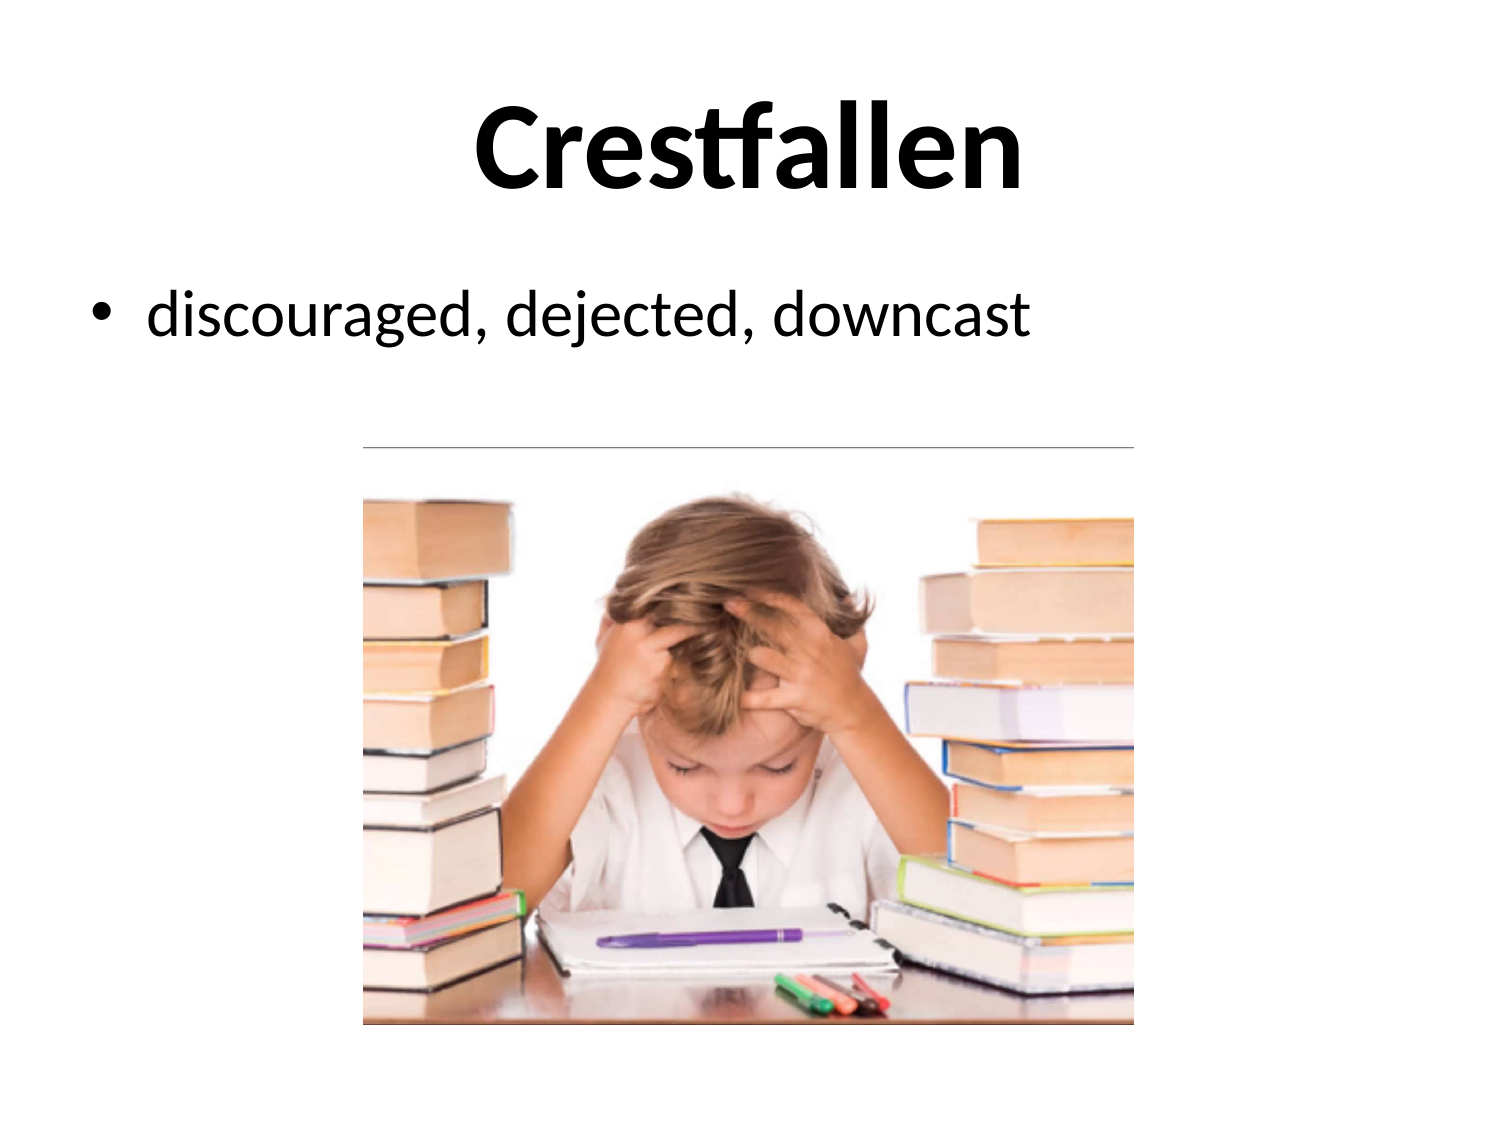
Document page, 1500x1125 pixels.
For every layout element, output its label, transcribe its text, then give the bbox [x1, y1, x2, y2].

title Crestfallen [75, 45, 1425, 233]
picture [363, 447, 1134, 1025]
list discouraged, dejected, downcast [75, 262, 1425, 1005]
